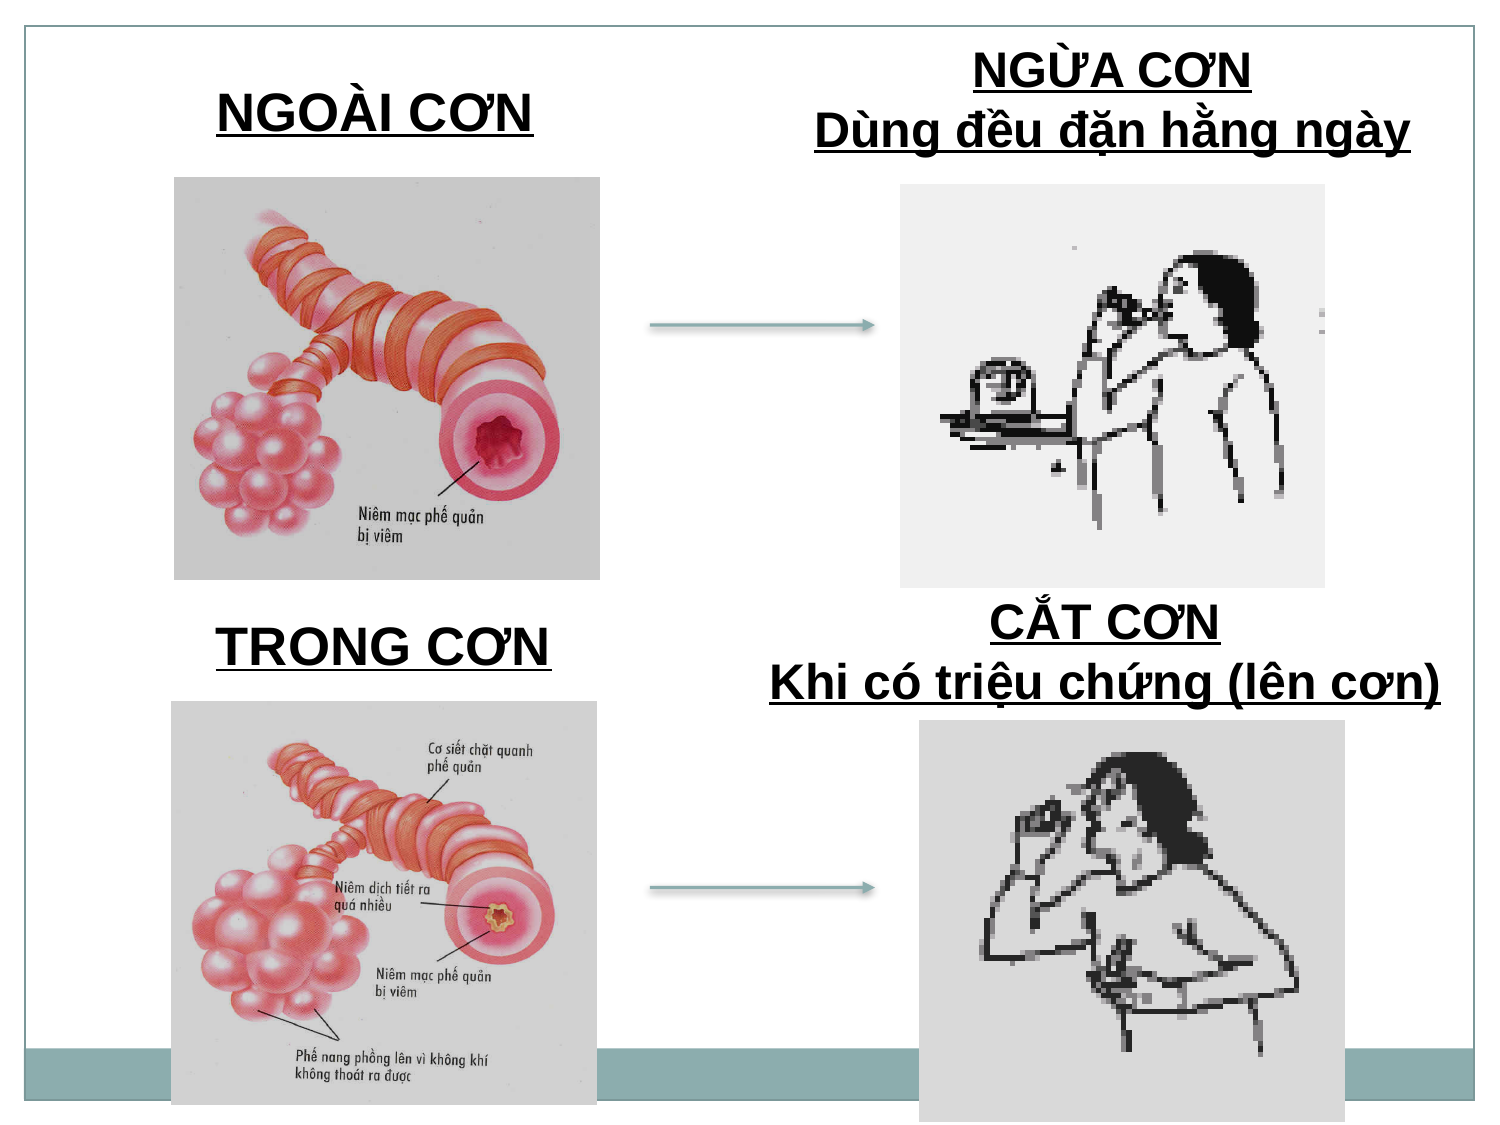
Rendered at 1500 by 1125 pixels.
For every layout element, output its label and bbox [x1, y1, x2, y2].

text_box [174, 69, 601, 581]
text_box [649, 885, 704, 890]
text_box [649, 323, 755, 327]
text_box [762, 29, 1463, 579]
text_box [158, 603, 609, 1105]
text_box [711, 581, 1500, 1123]
